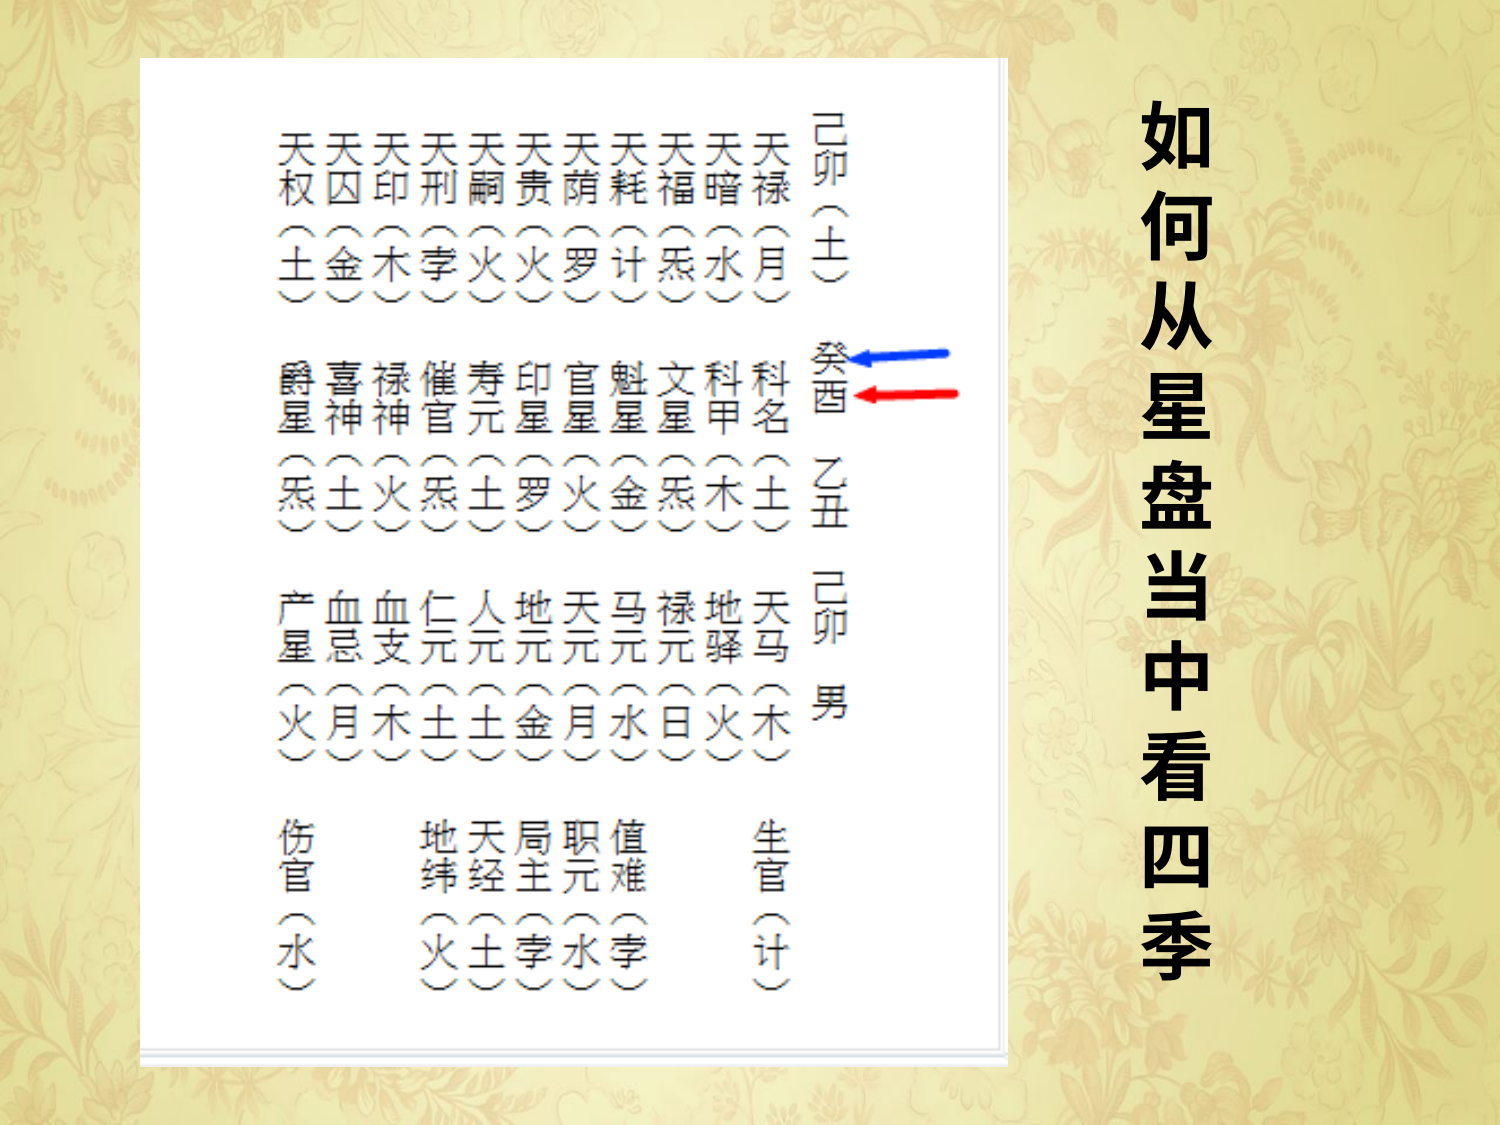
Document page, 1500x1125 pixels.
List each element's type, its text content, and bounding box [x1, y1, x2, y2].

text_box 如何从星盘当中看四季 [1125, 81, 1207, 1087]
picture [0, 0, 1500, 1125]
